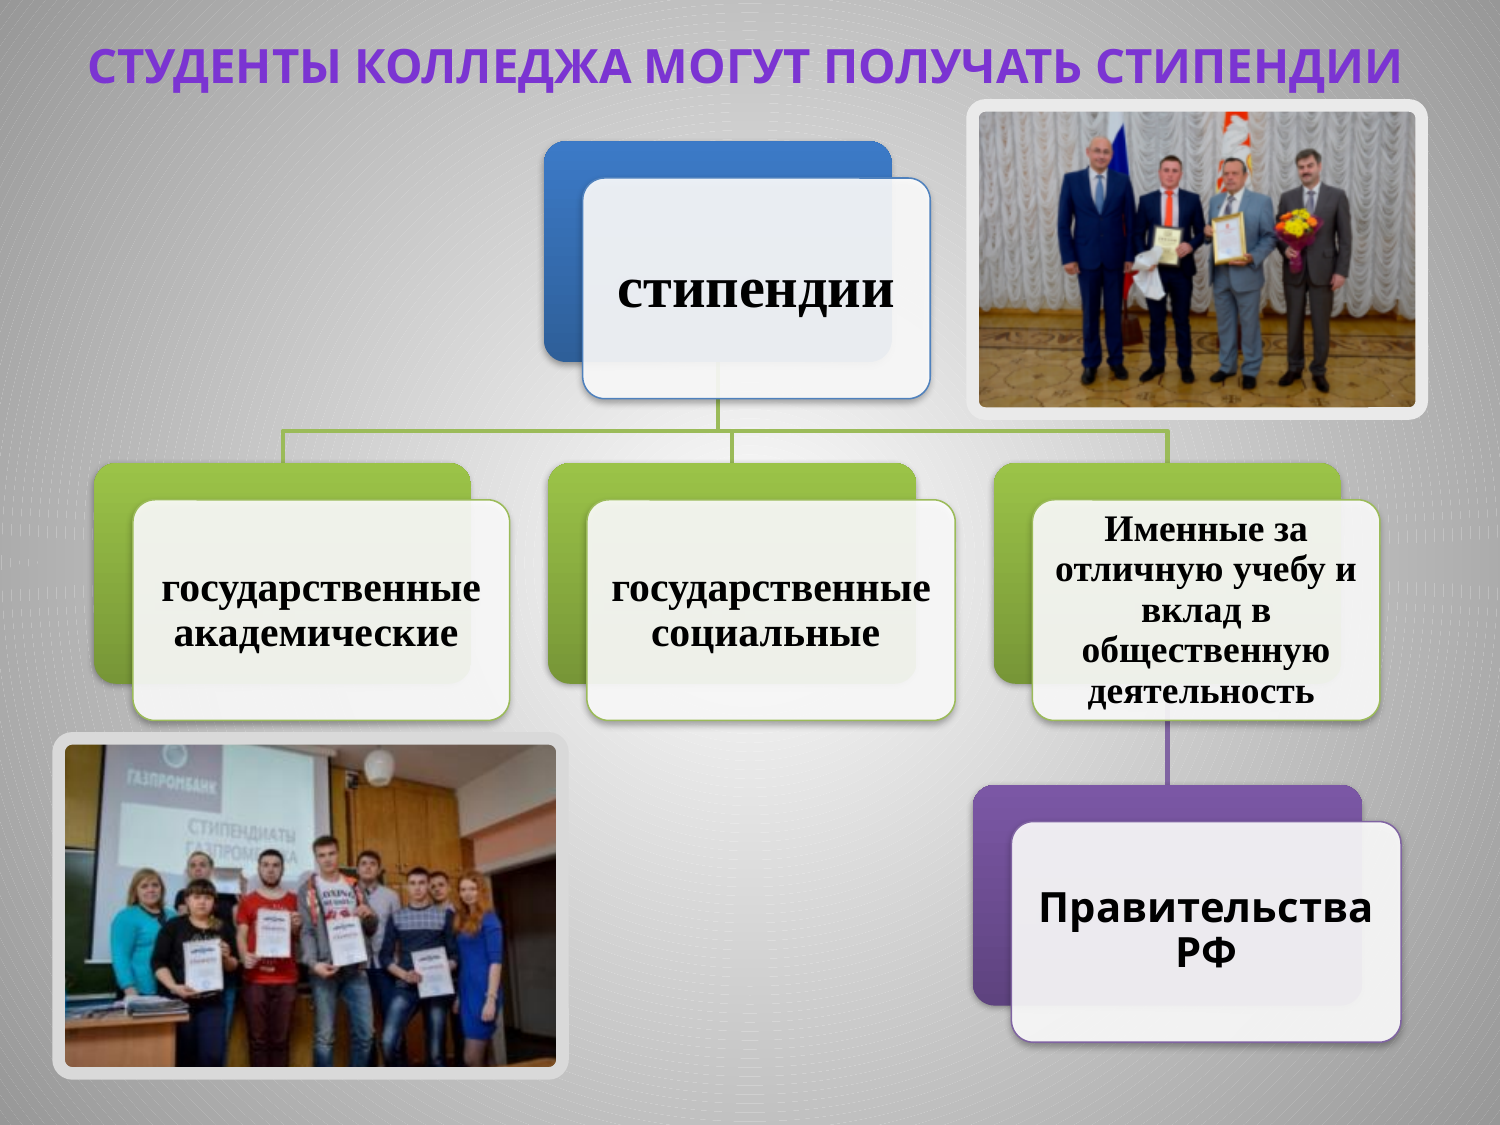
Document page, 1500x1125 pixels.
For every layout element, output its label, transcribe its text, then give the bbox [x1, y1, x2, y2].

title Студенты колледжа могут получать стипендии [70, 0, 1421, 129]
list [34, 140, 1461, 1044]
picture [972, 105, 1422, 414]
picture [58, 738, 563, 1074]
